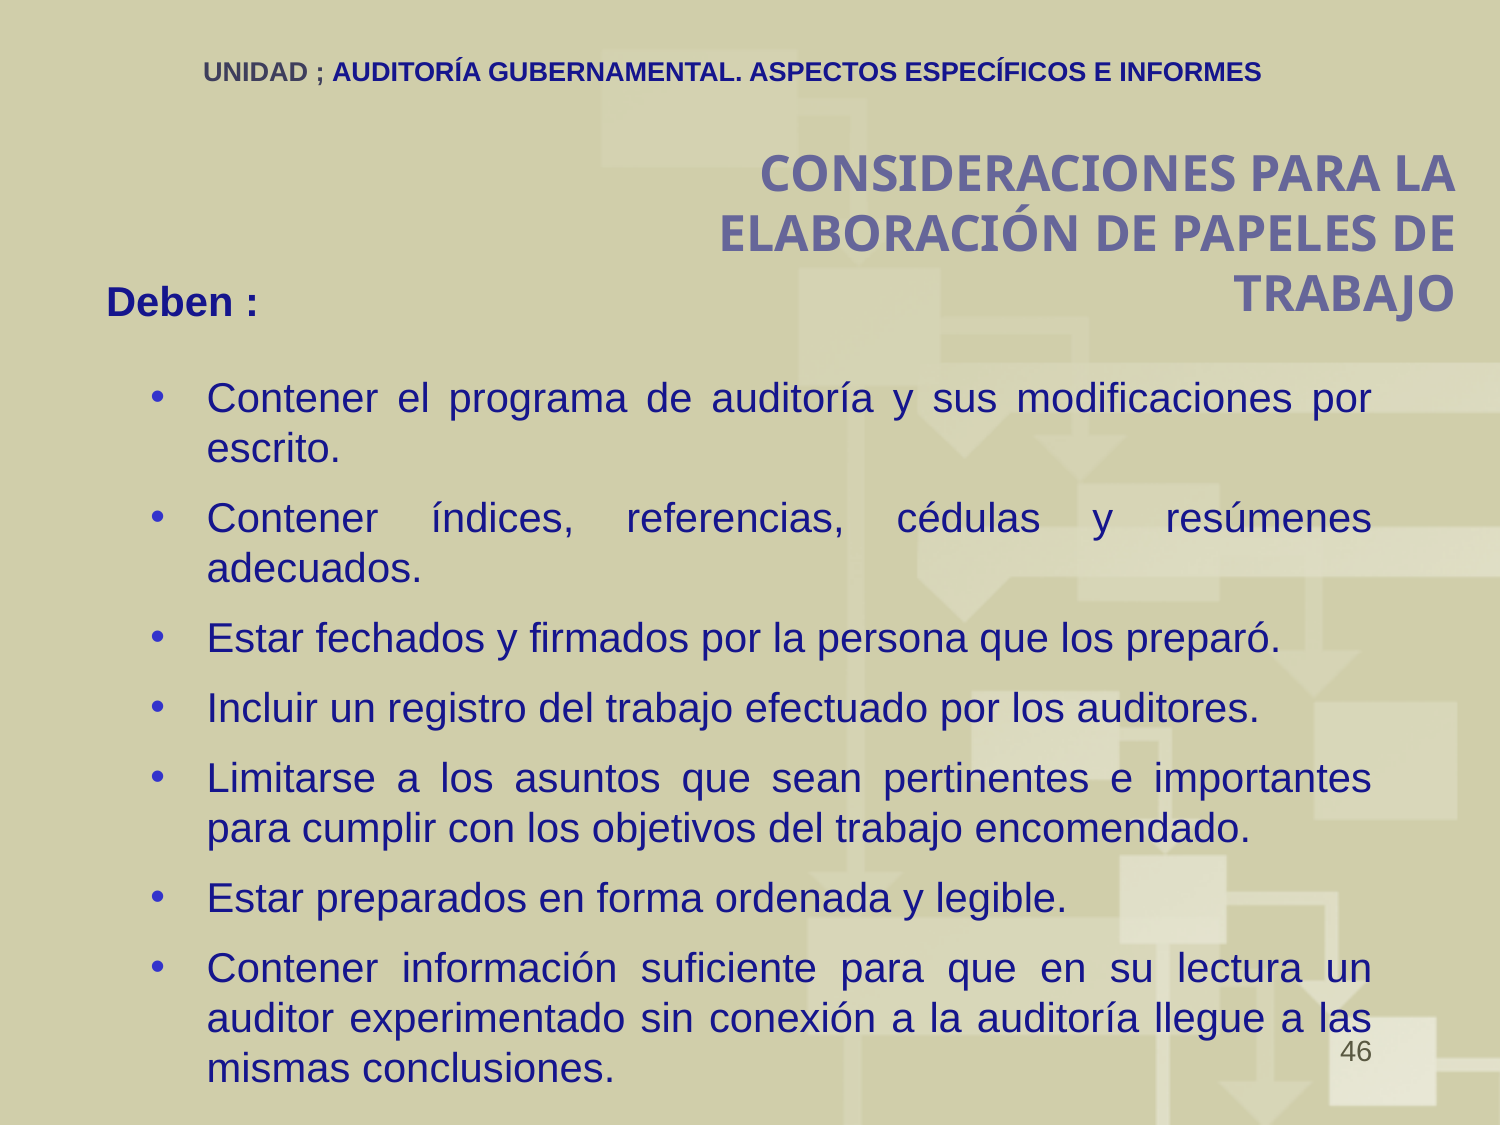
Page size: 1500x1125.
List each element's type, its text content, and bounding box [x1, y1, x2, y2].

text_box CONSIDERACIONES PARA LA ELABORACIÓN DE PAPELES DE TRABAJO [643, 163, 1472, 300]
text_box Contener el programa de auditoría y sus modificaciones por escrito. Contener índices, referencias, cédulas y resúmenes adecuados. Estar fechados y firmados por la persona que los preparó. Incluir un registro del trabajo efectuado por los auditores. Limitarse a los asuntos que sean pertinentes e importantes para cumplir con los objetivos del trabajo encomendado. Estar preparados en forma ordenada y legible. Contener información suficiente para que en su lectura un auditor experimentado sin conexión a la auditoría llegue a las mismas conclusiones. [135, 363, 1388, 1099]
title UNIDAD ; AUDITORÍA GUBERNAMENTAL. ASPECTOS ESPECÍFICOS E INFORMES [82, 11, 1383, 131]
picture [0, 0, 1500, 1125]
text_box Deben : [90, 267, 274, 332]
